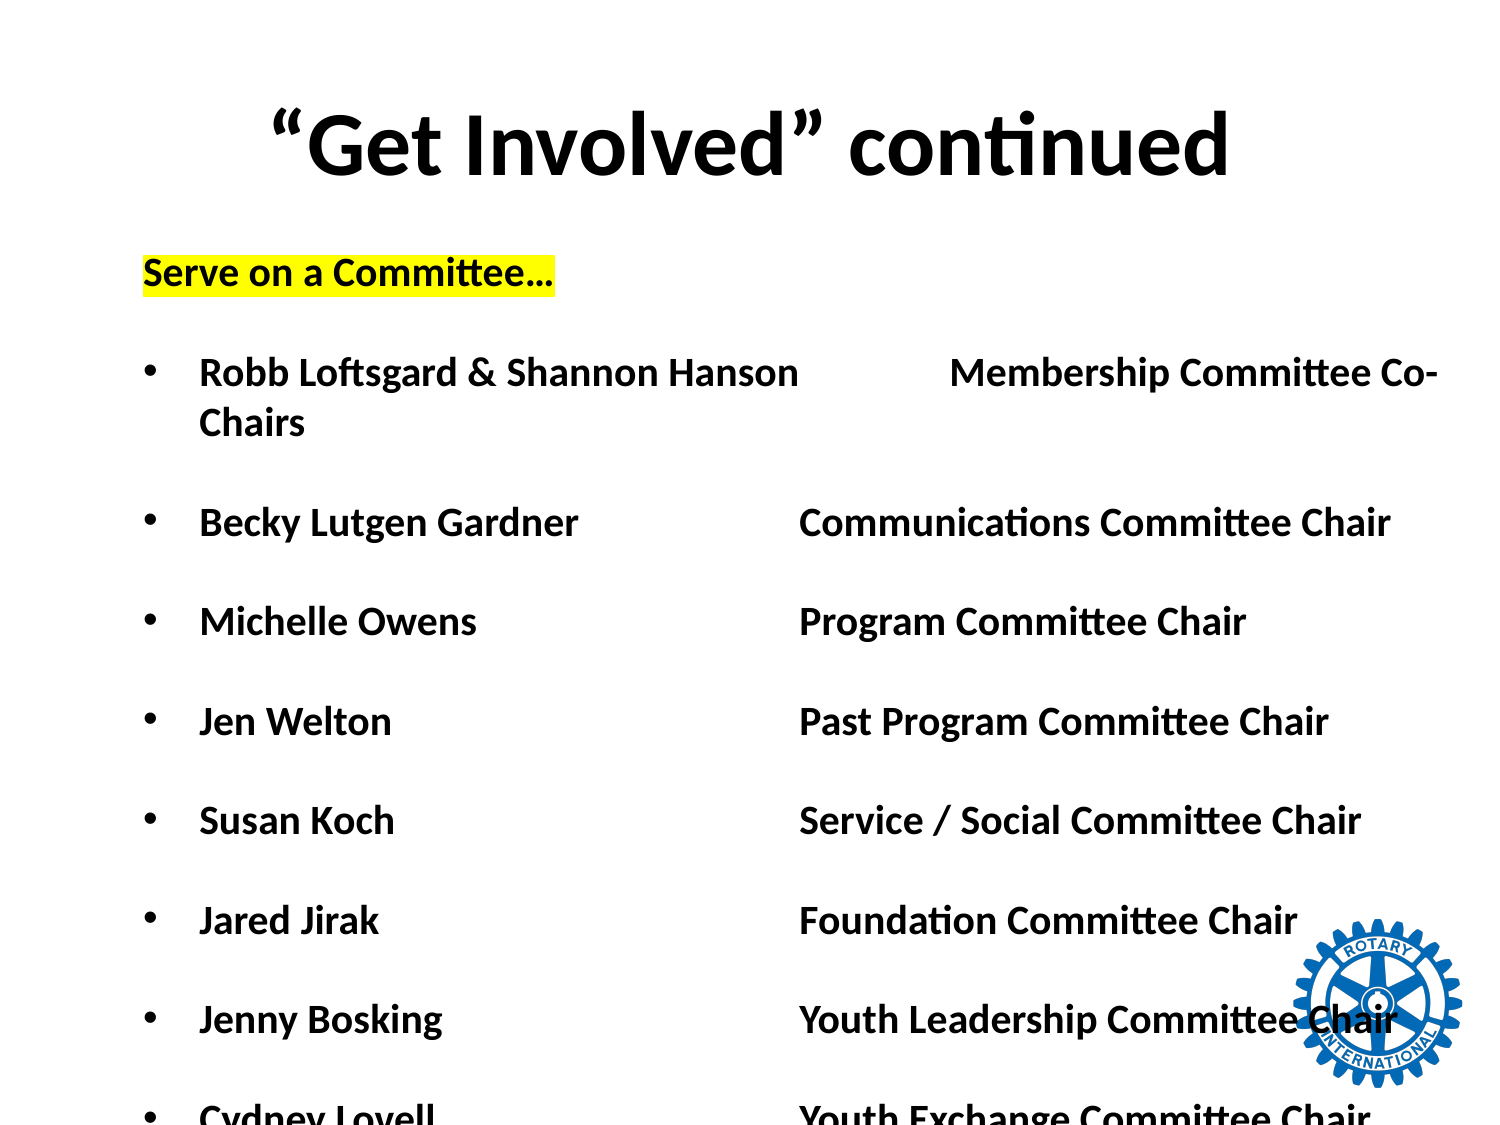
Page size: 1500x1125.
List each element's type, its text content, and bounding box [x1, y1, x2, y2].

list Serve on a Committee… Robb Loftsgard & Shannon Hanson Membership Committee Co-Chairs Becky Lutgen Gardner Communications Committee Chair Michelle Owens Program Committee Chair Jen Welton Past Program Committee Chair Susan Koch Service / Social Committee Chair Jared Jirak Foundation Committee Chair Jenny Bosking Youth Leadership Committee Chair Cydney Lovell Youth Exchange Committee Chair I will email out video of Service Committee Chairs [62, 237, 1463, 980]
picture [1290, 915, 1466, 1091]
title “Get Involved” continued [75, 45, 1425, 233]
